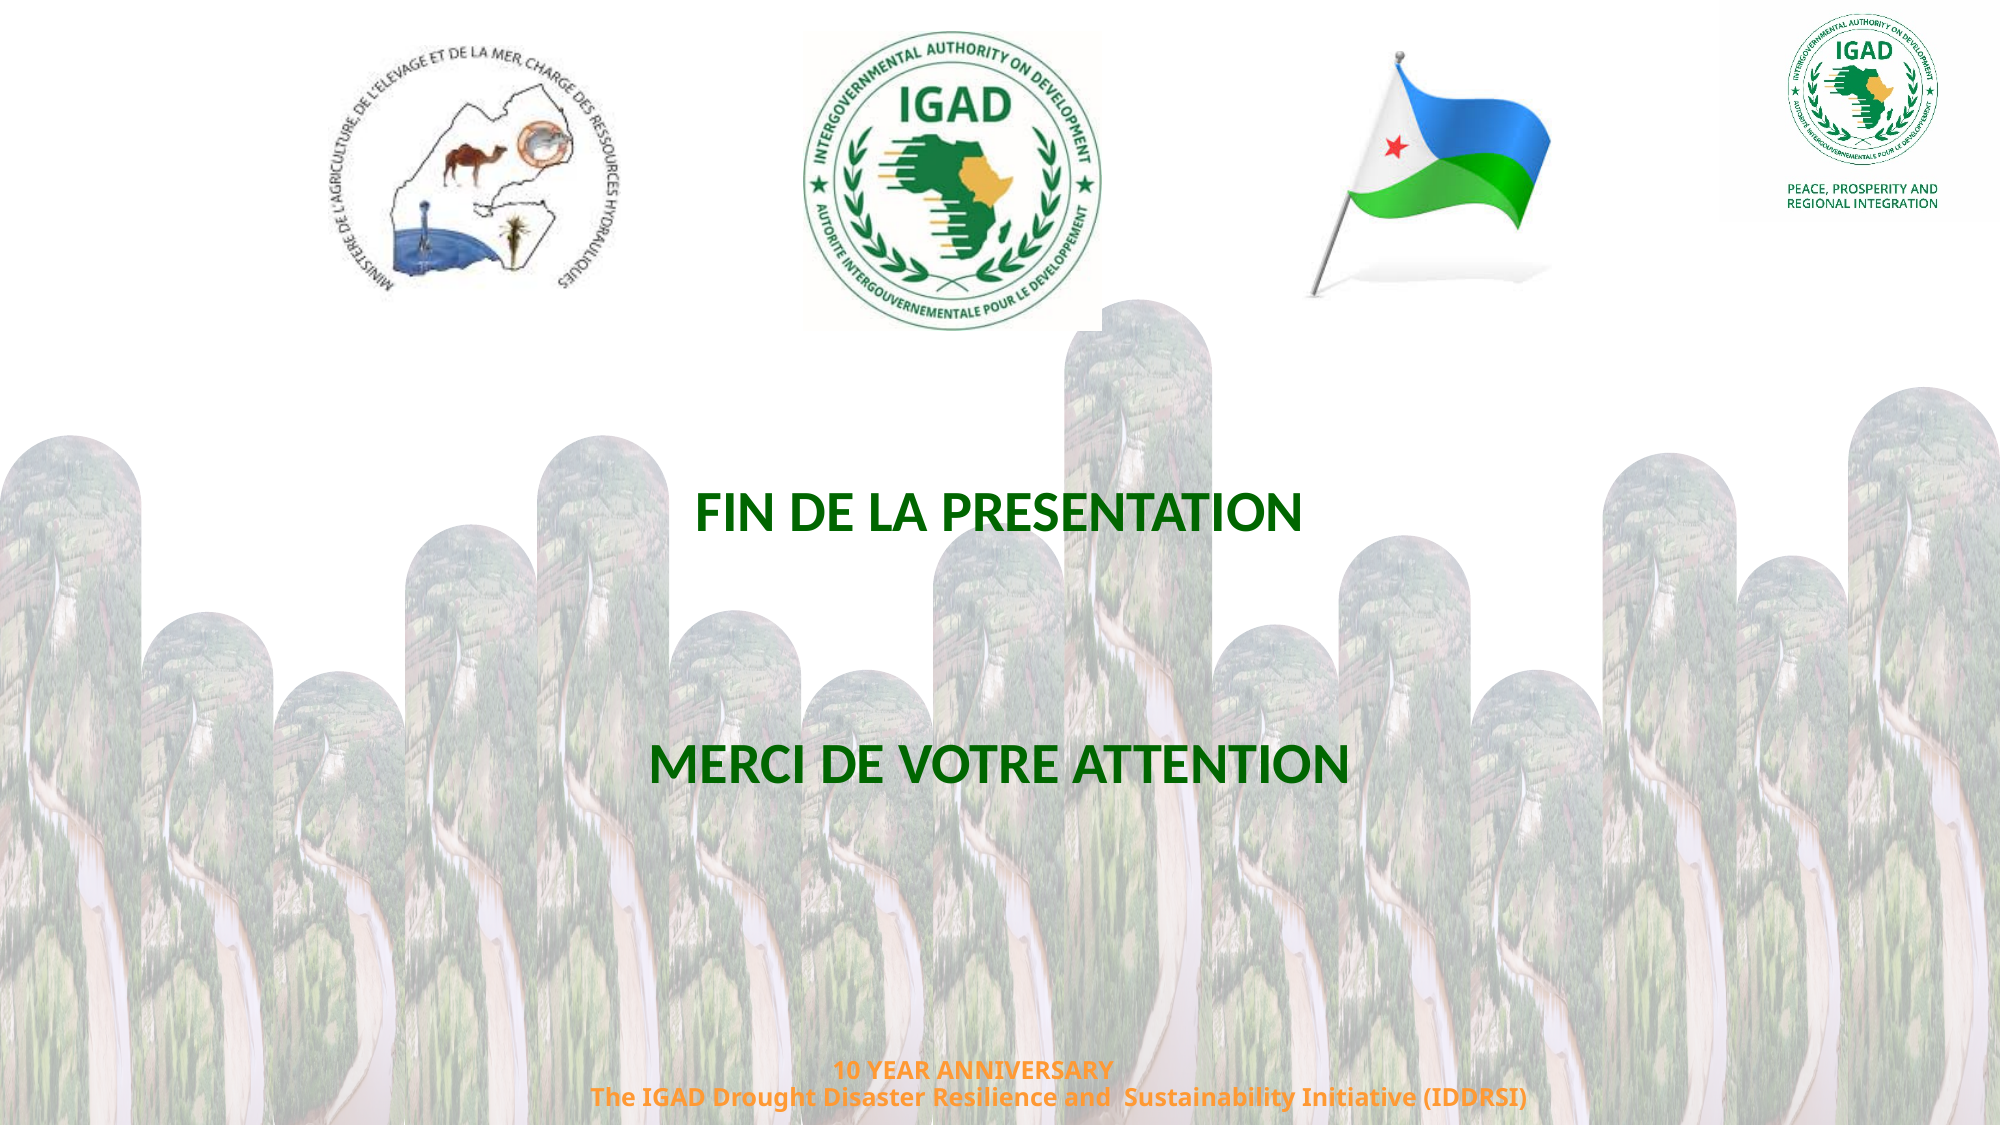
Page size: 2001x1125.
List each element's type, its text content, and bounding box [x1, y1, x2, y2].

picture [328, 45, 621, 309]
picture [1302, 32, 1559, 315]
list FIN DE LA PRESENTATION MERCI DE VOTRE ATTENTION [137, 299, 1863, 1014]
picture [803, 31, 1102, 331]
picture [1719, 0, 2001, 222]
